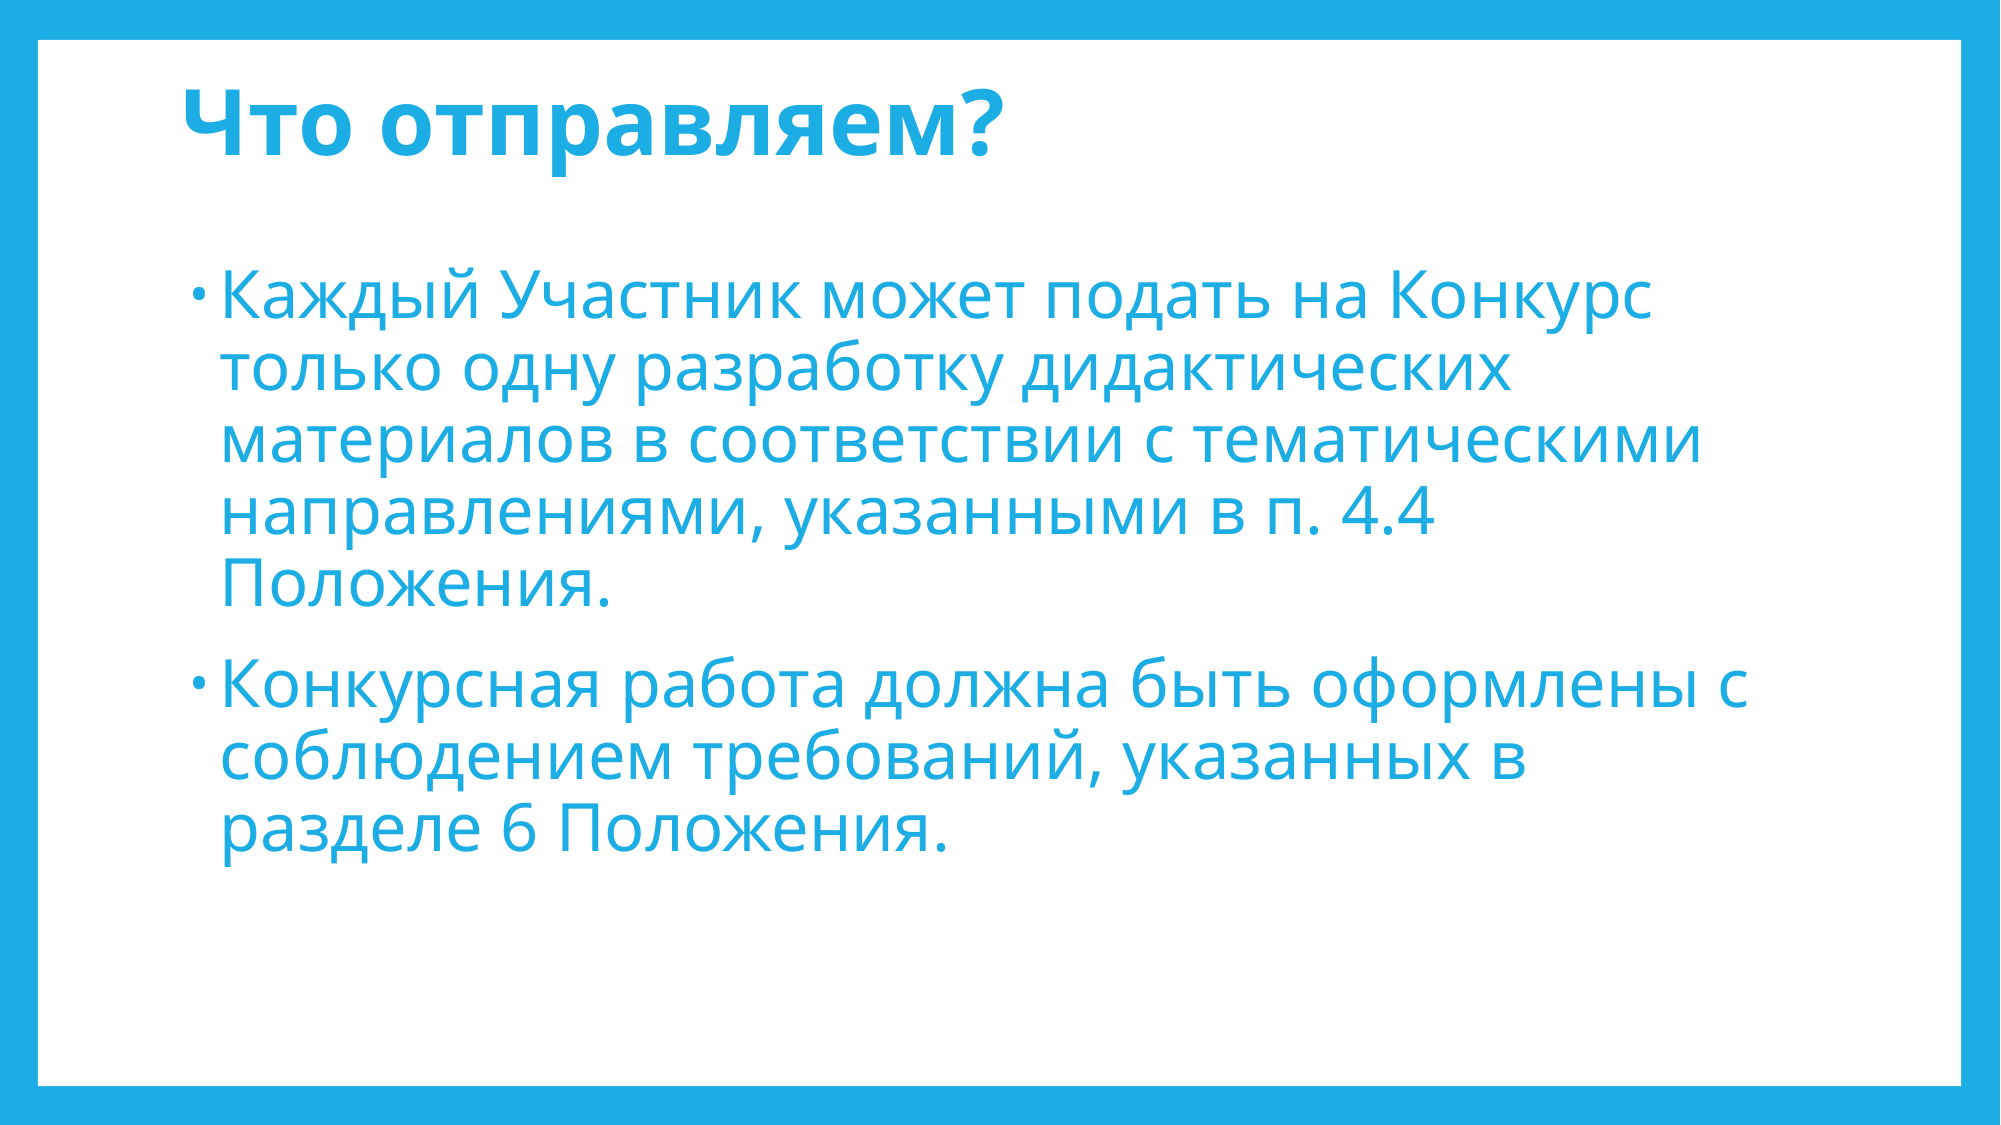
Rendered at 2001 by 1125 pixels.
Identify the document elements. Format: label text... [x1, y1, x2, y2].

title Что отправляем? [166, 14, 1787, 238]
list Каждый Участник может подать на Конкурс только одну разработку дидактических материалов в соответствии с тематическими направлениями, указанными в п. 4.4 Положения. Конкурсная работа должна быть оформлены с соблюдением требований, указанных в разделе 6 Положения. [167, 253, 1787, 917]
